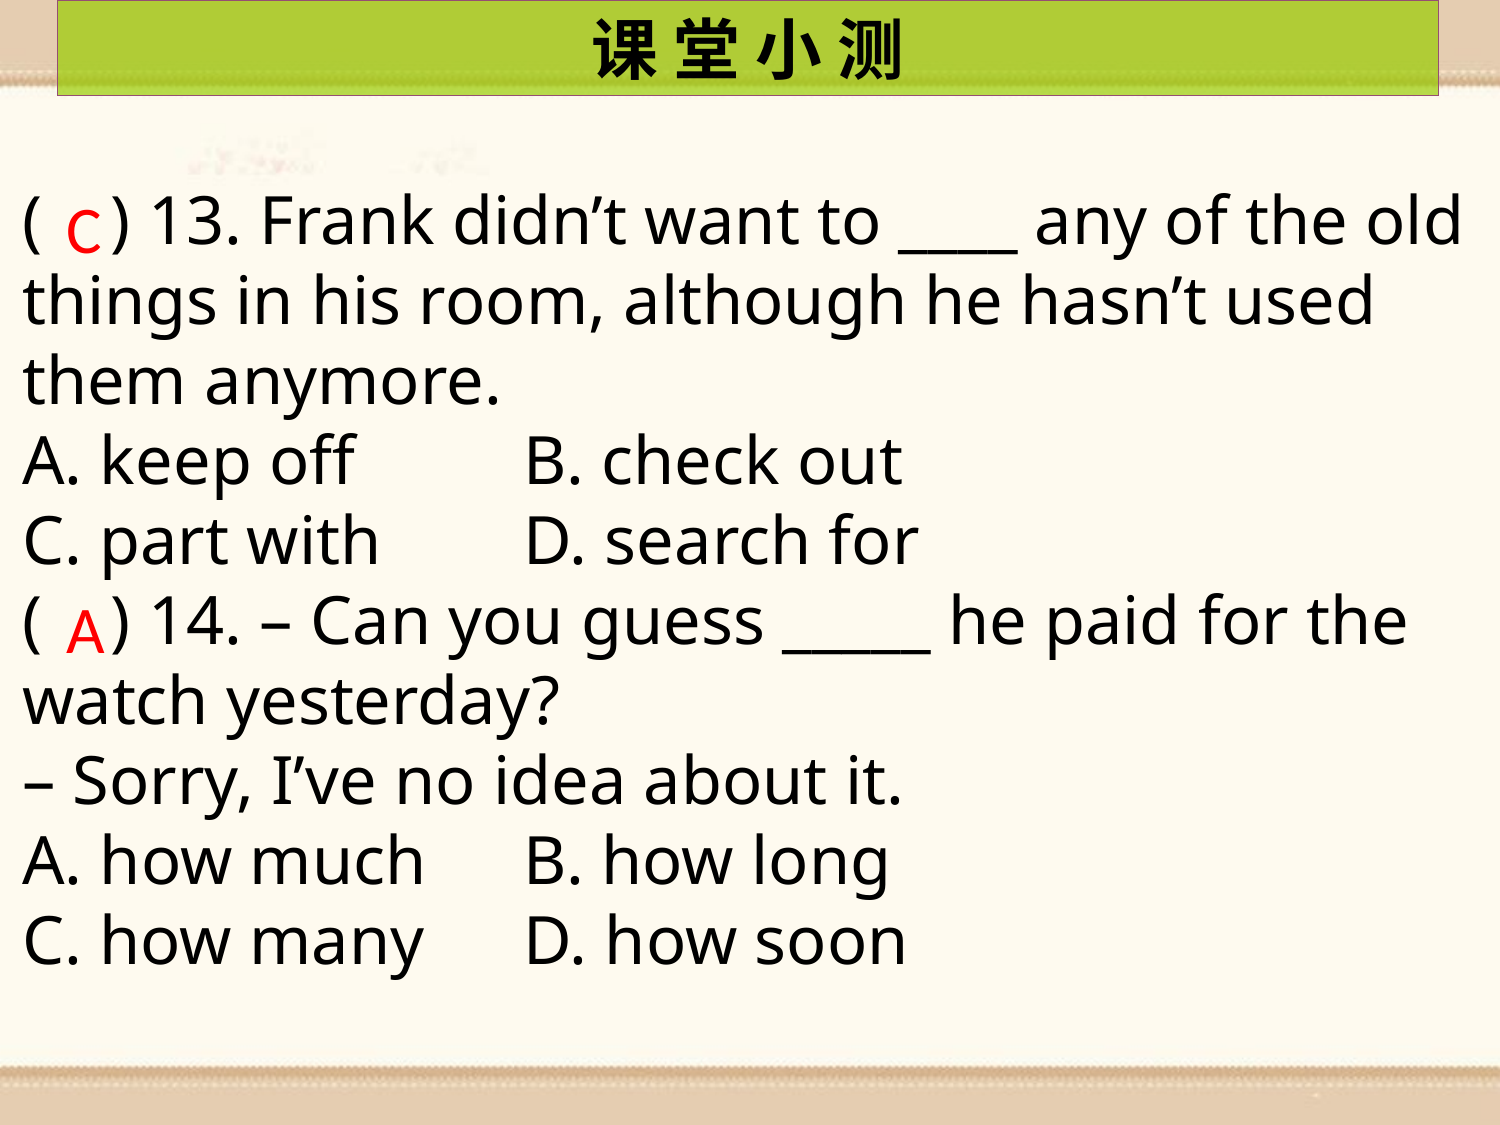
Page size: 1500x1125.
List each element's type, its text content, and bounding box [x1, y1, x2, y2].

text_box C [51, 179, 137, 275]
text_box A [51, 579, 134, 674]
text_box ( ) 13. Frank didn’t want to ____ any of the old things in his room, although he hasn’t used them anymore. A. keep off B. check out C. part with D. search for ( ) 14. – Can you guess _____ he paid for the watch yesterday? – Sorry, I’ve no idea about it. A. how much B. how long C. how many D. how soon [7, 170, 1500, 986]
picture [0, 0, 1500, 1125]
text_box 课 堂 小 测 [57, 0, 1439, 96]
